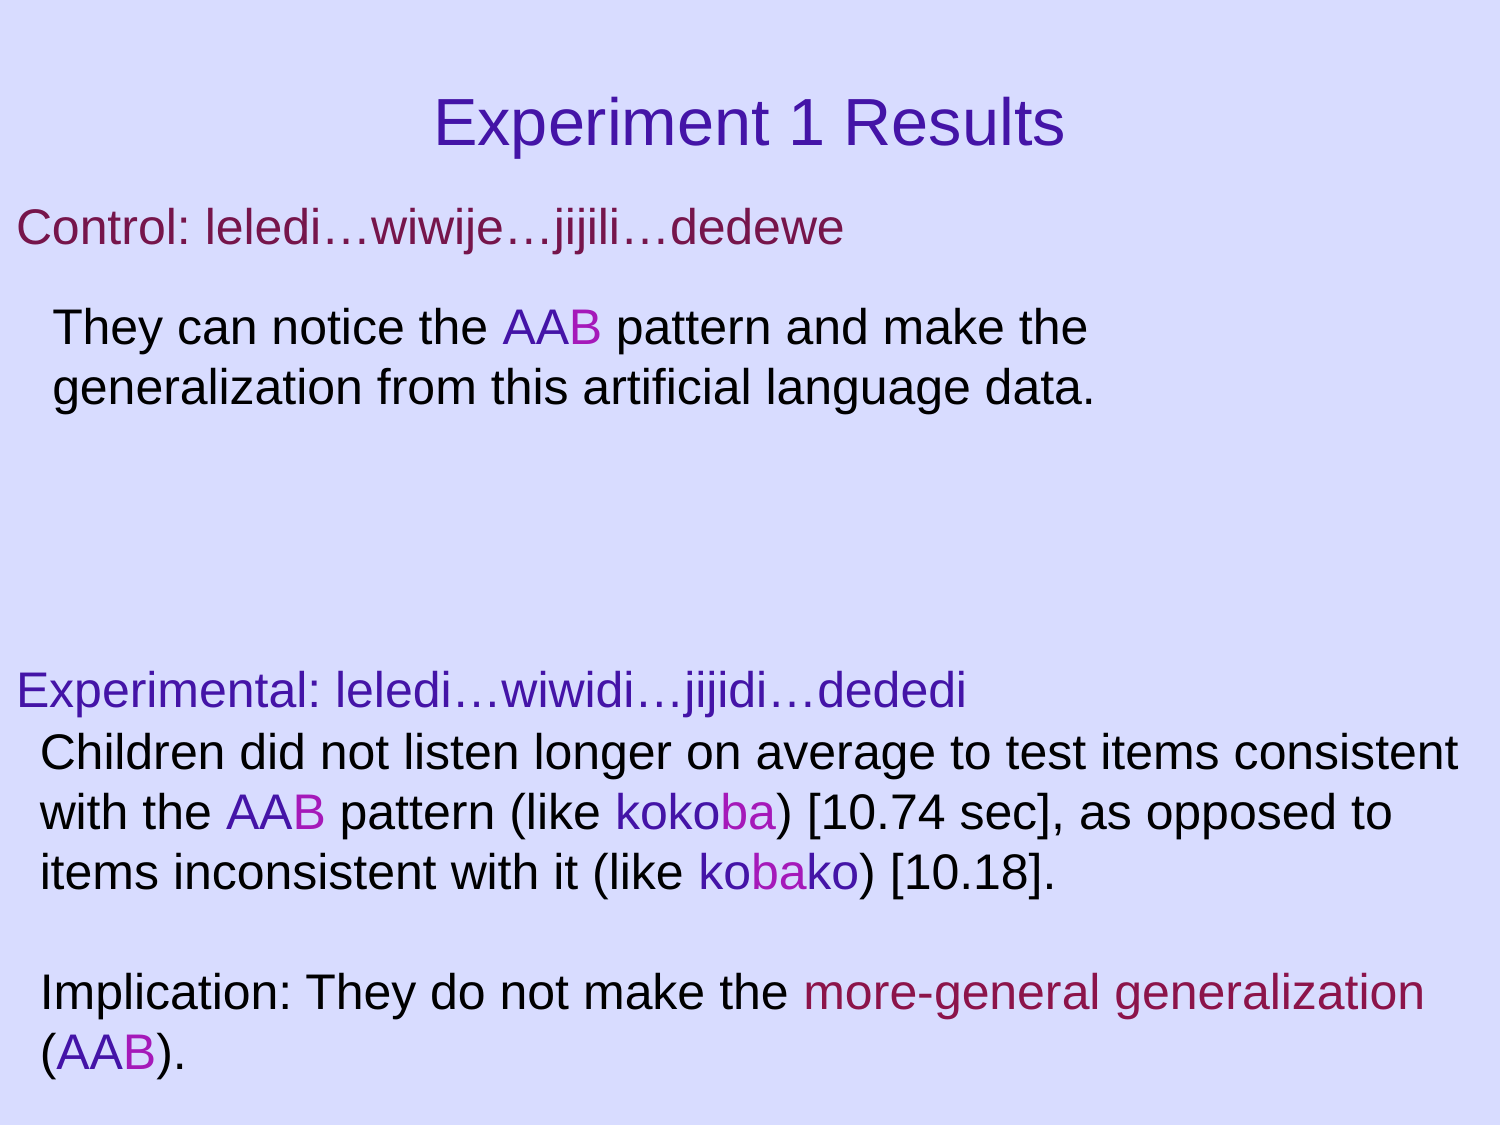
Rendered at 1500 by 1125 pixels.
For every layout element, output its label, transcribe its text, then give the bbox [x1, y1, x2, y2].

title Experiment 1 Results [0, 24, 1500, 213]
text_box Experimental: leledi…wiwidi…jijidi…dededi [1, 649, 997, 725]
text_box Children did not listen longer on average to test items consistent with the AAB pattern (like kokoba) [10.74 sec], as opposed to items inconsistent with it (like kobako) [10.18]. Implication: They do not make the more-general generalization (AAB). [24, 712, 1500, 1088]
text_box They can notice the AAB pattern and make the generalization from this artificial language data. [37, 287, 1400, 423]
text_box Control: leledi…wiwije…jijili…dedewe [1, 187, 874, 263]
